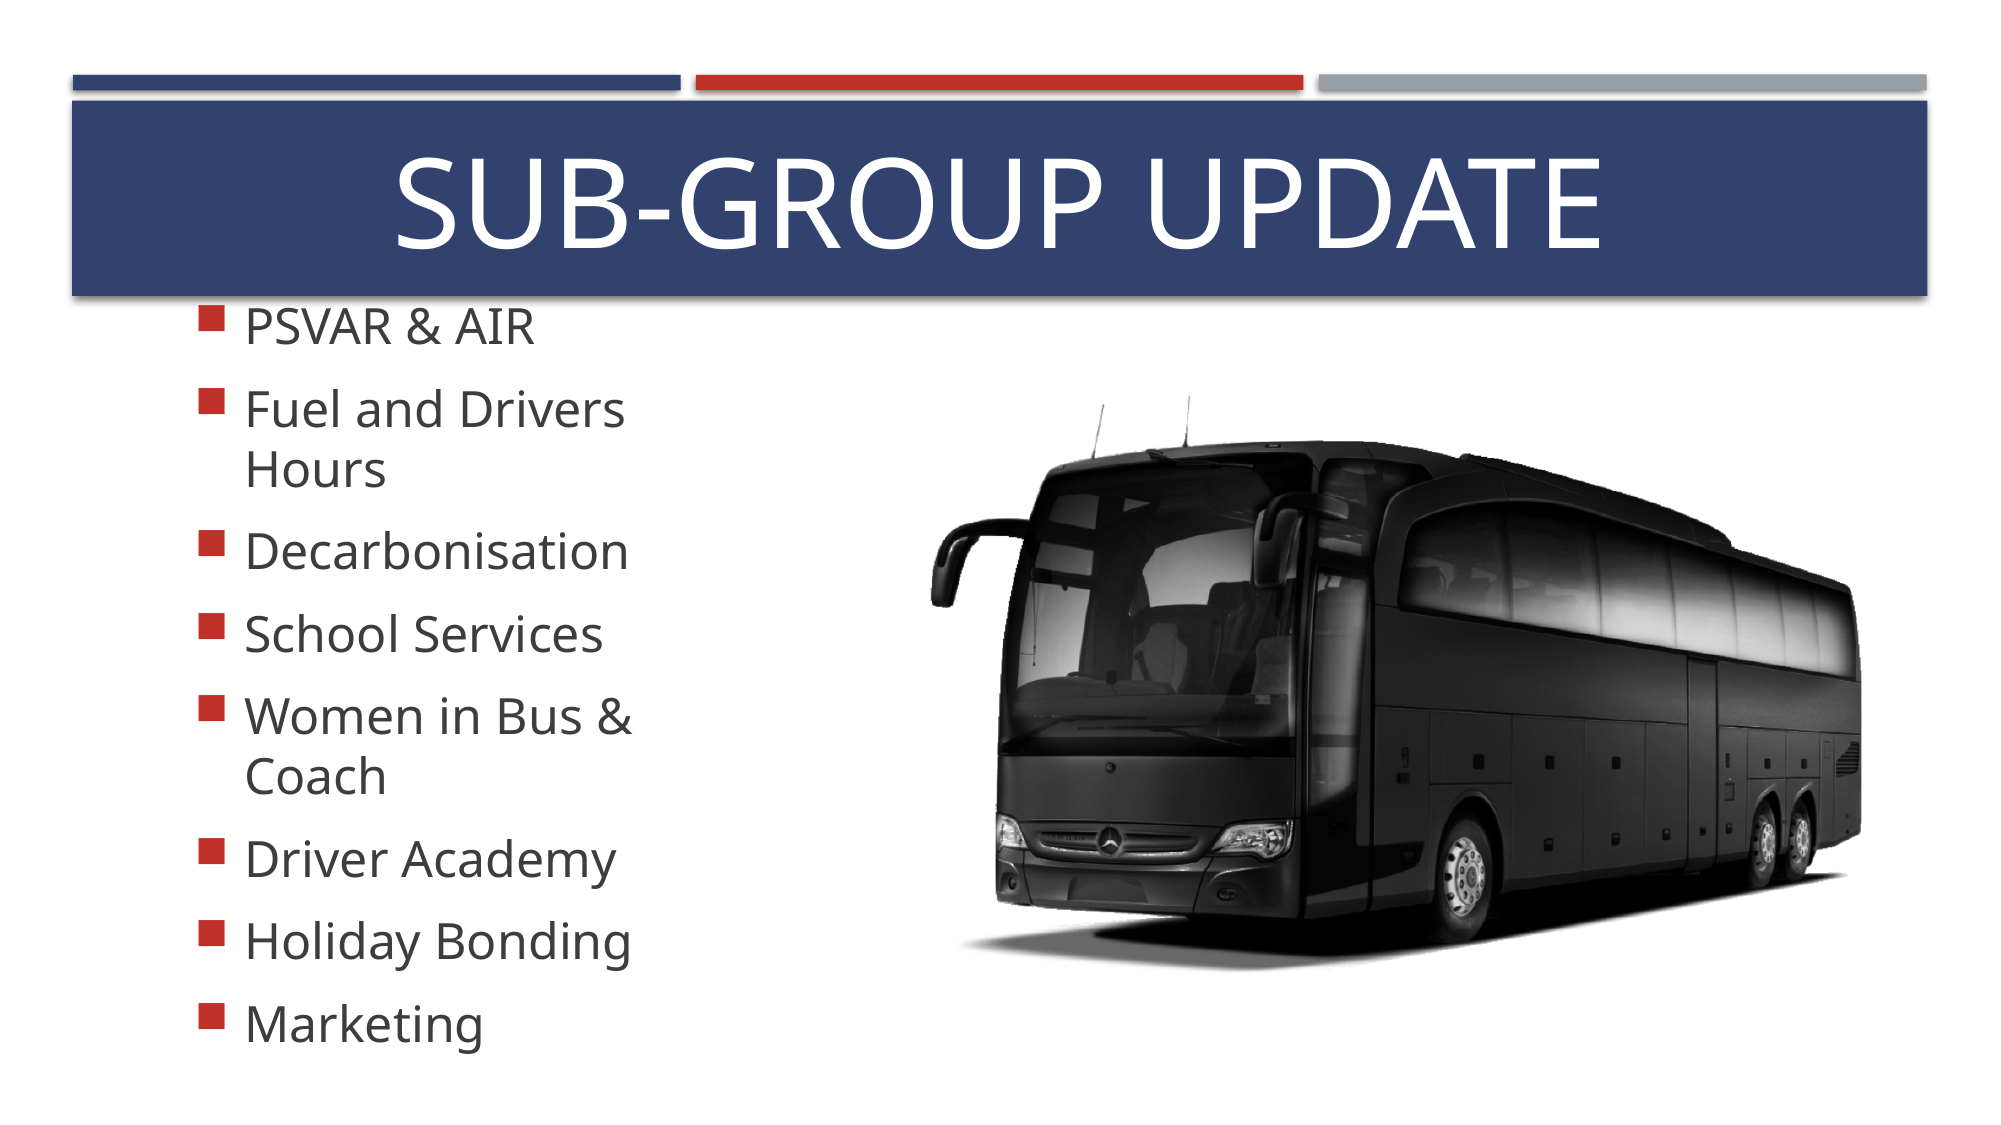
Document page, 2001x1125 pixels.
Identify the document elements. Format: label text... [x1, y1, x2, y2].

title Sub-group update [95, 115, 1905, 282]
picture [893, 371, 1906, 1011]
list PSVAR & AIR Fuel and Drivers Hours Decarbonisation School Services Women in Bus & Coach Driver Academy Holiday Bonding Marketing [179, 371, 789, 976]
